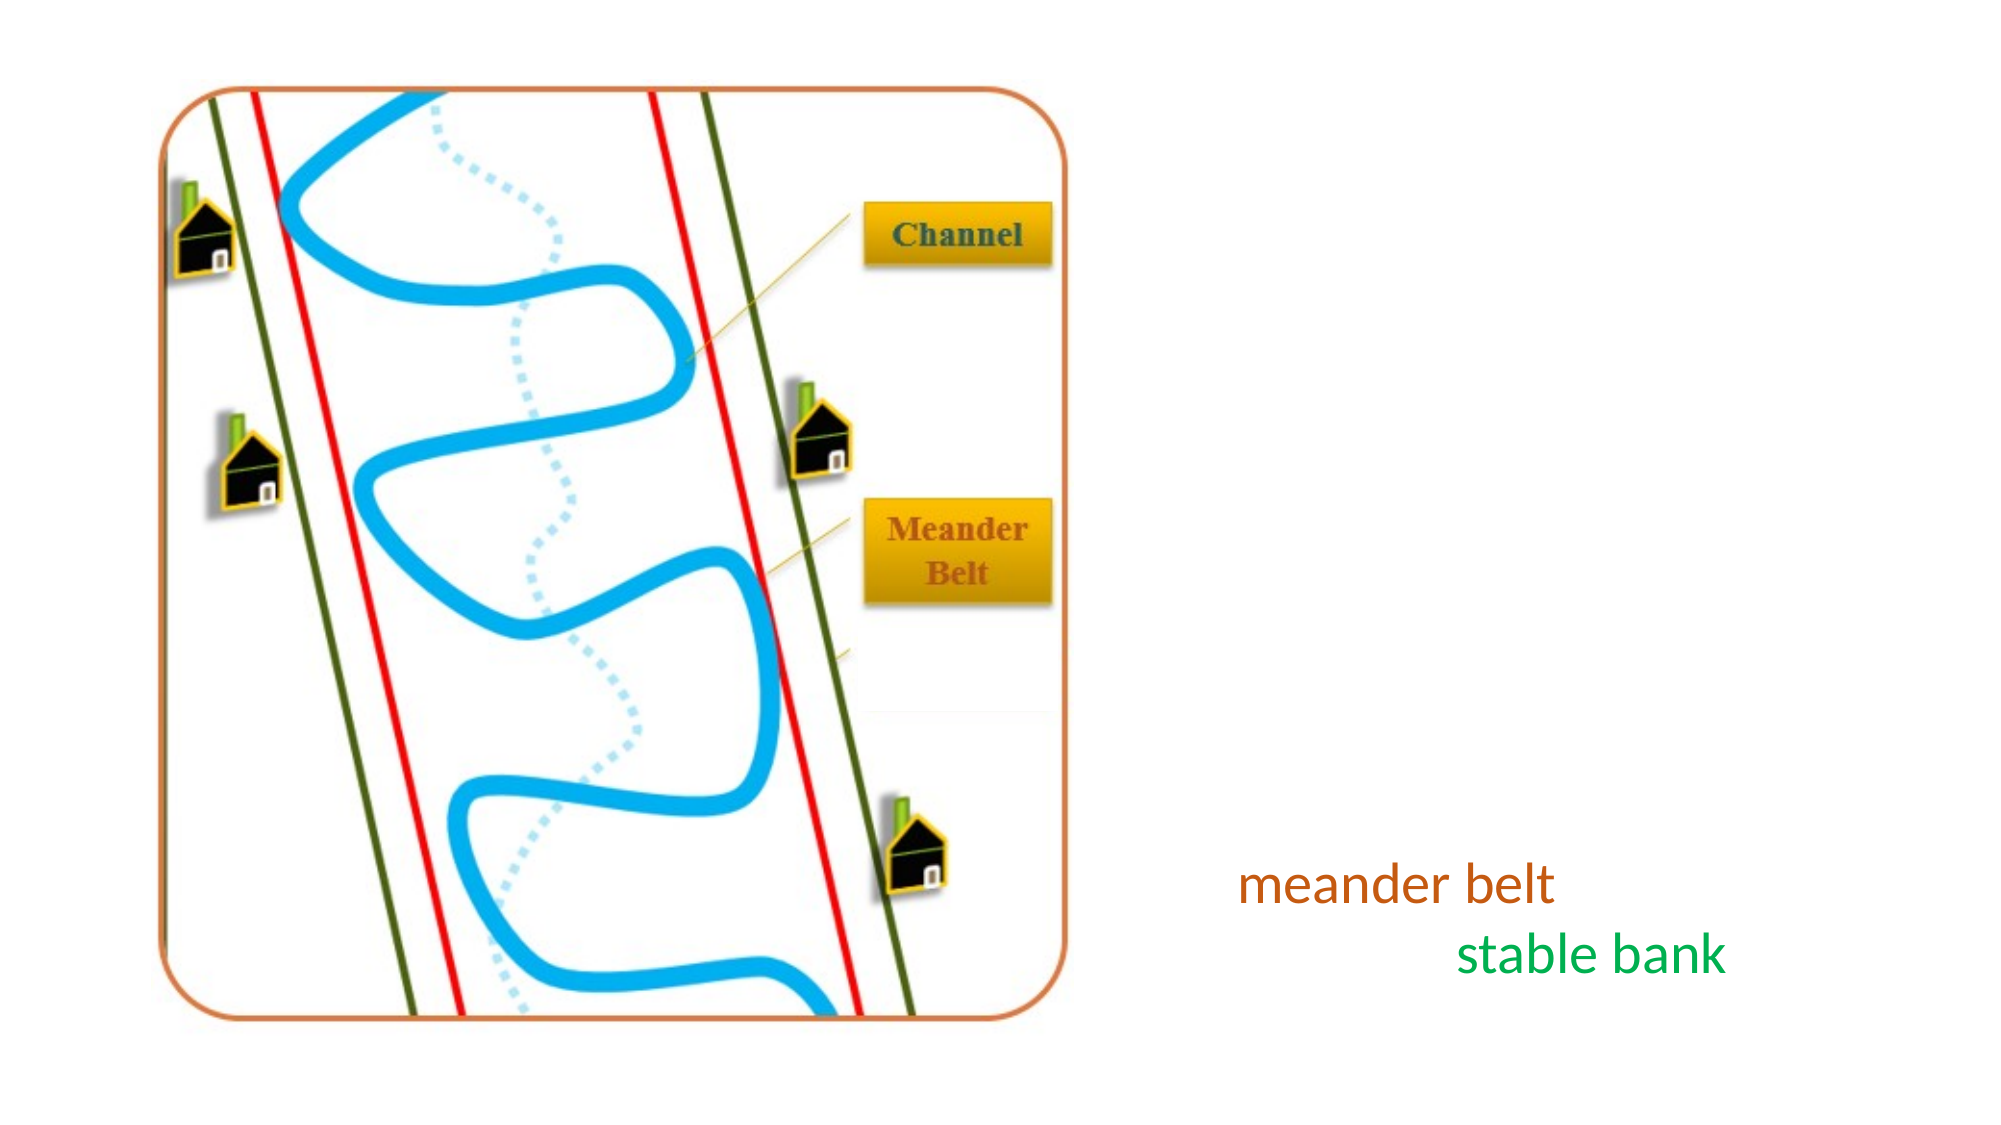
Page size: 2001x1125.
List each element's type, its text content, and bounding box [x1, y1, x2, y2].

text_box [151, 79, 1074, 1041]
text_box The River Corridor includes the meander belt and an area for a stable bank. [1130, 768, 1813, 1043]
